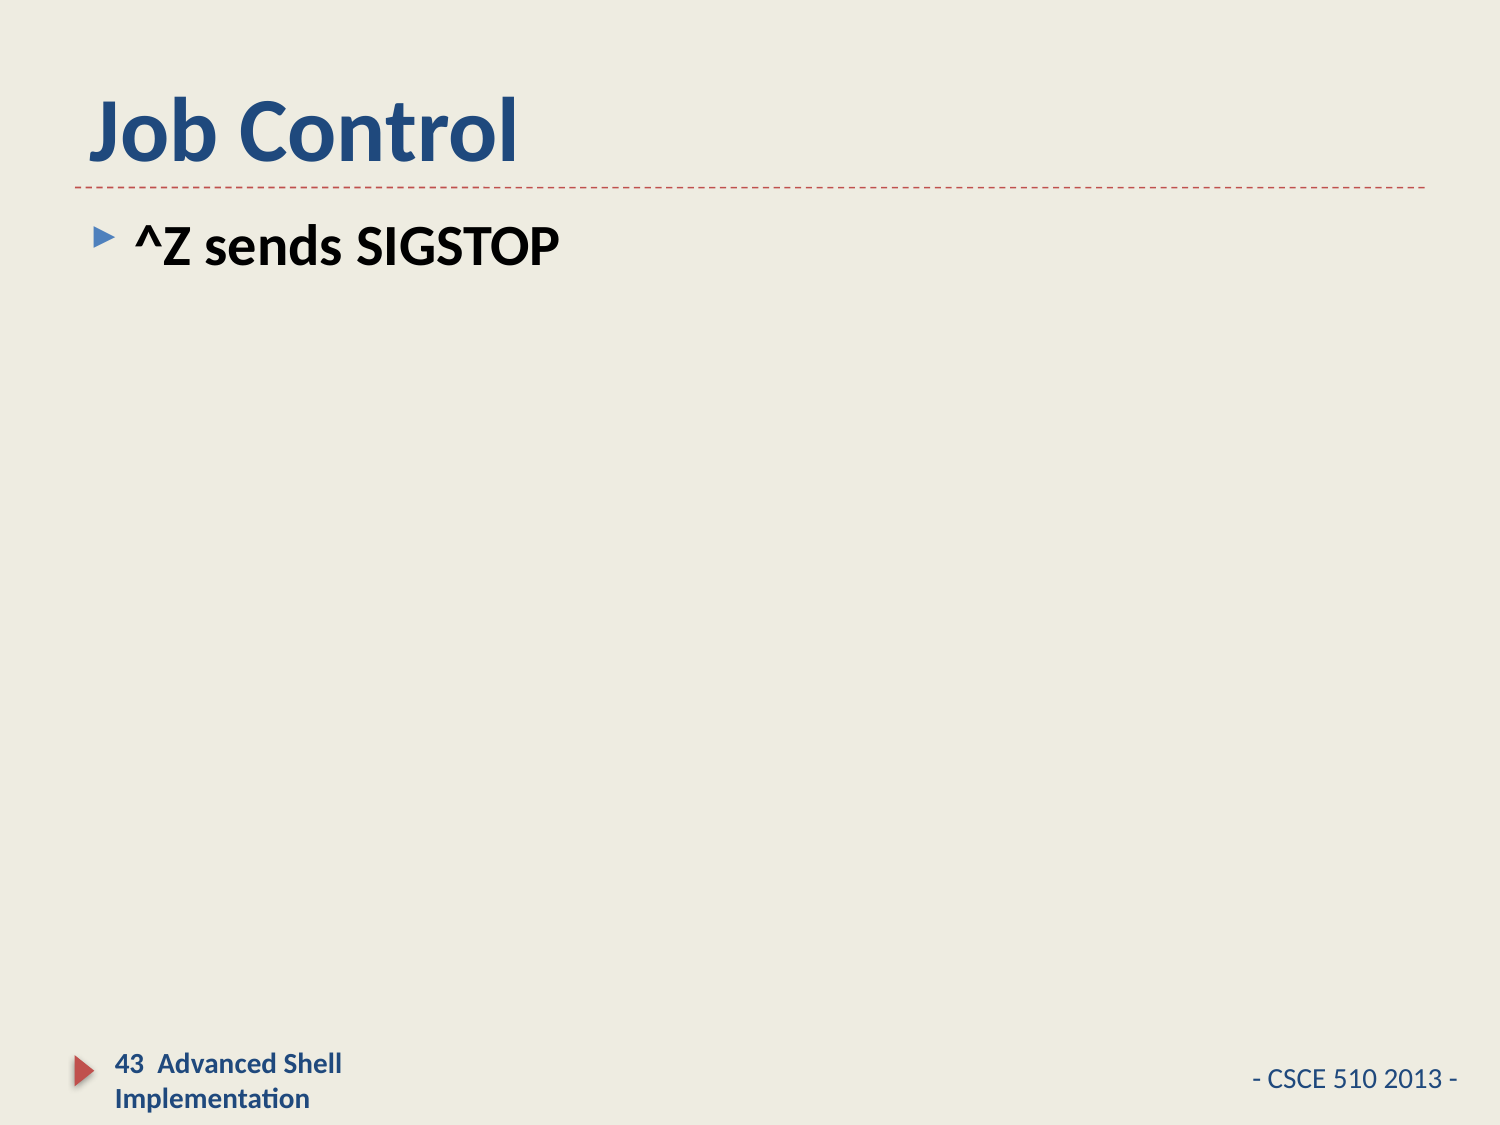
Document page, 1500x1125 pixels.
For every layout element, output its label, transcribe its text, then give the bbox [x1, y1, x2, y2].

list ^Z sends SIGSTOP [75, 200, 1425, 1010]
title Job Control [75, 24, 1425, 188]
slide_number - CSCE 510 2013 - [1237, 1052, 1488, 1113]
slide_number 43 Advanced Shell Implementation [99, 1037, 538, 1098]
